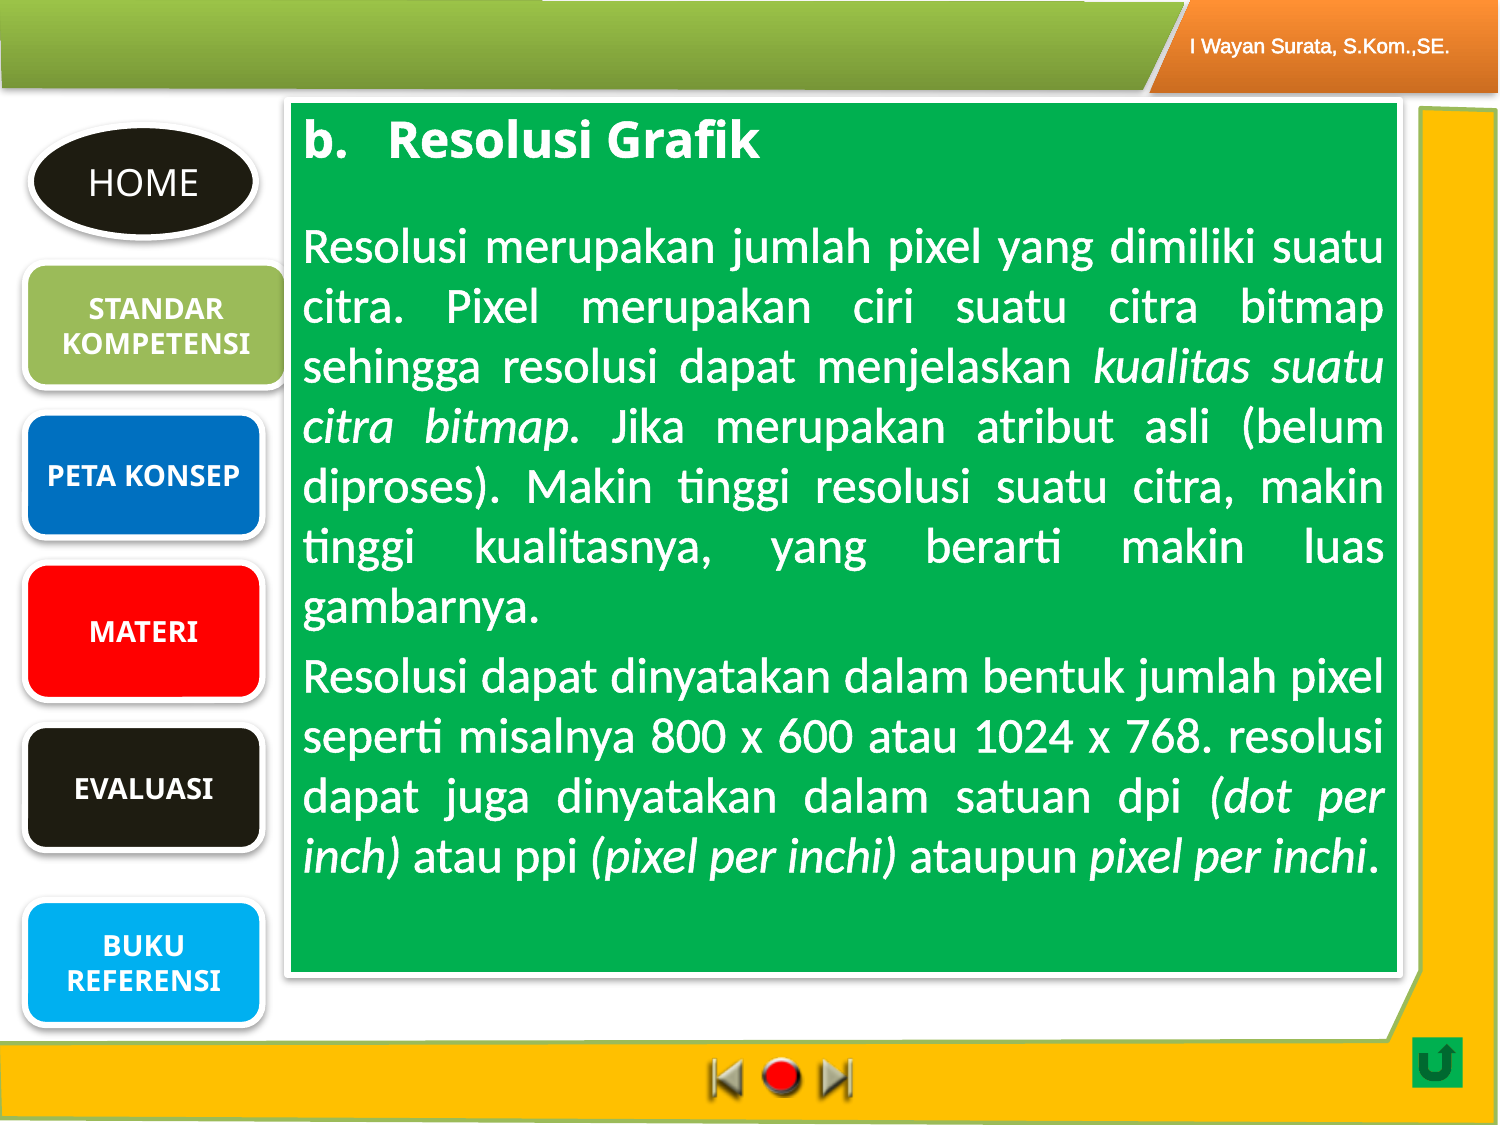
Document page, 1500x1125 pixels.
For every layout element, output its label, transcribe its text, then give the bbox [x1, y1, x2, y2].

picture [806, 1046, 870, 1110]
list Resolusi Grafik Resolusi merupakan jumlah pixel yang dimiliki suatu citra. Pixel merupakan ciri suatu citra bitmap sehingga resolusi dapat menjelaskan kualitas suatu citra bitmap. Jika merupakan atribut asli (belum diproses). Makin tinggi resolusi suatu citra, makin tinggi kualitasnya, yang berarti makin luas gambarnya. Resolusi dapat dinyatakan dalam bentuk jumlah pixel seperti misalnya 800 x 600 atau 1024 x 768. resolusi dapat juga dinyatakan dalam satuan dpi (dot per inch) atau ppi (pixel per inchi) ataupun pixel per inchi. [284, 97, 1403, 978]
text_box [1410, 1035, 1465, 1090]
picture [700, 1046, 805, 1110]
